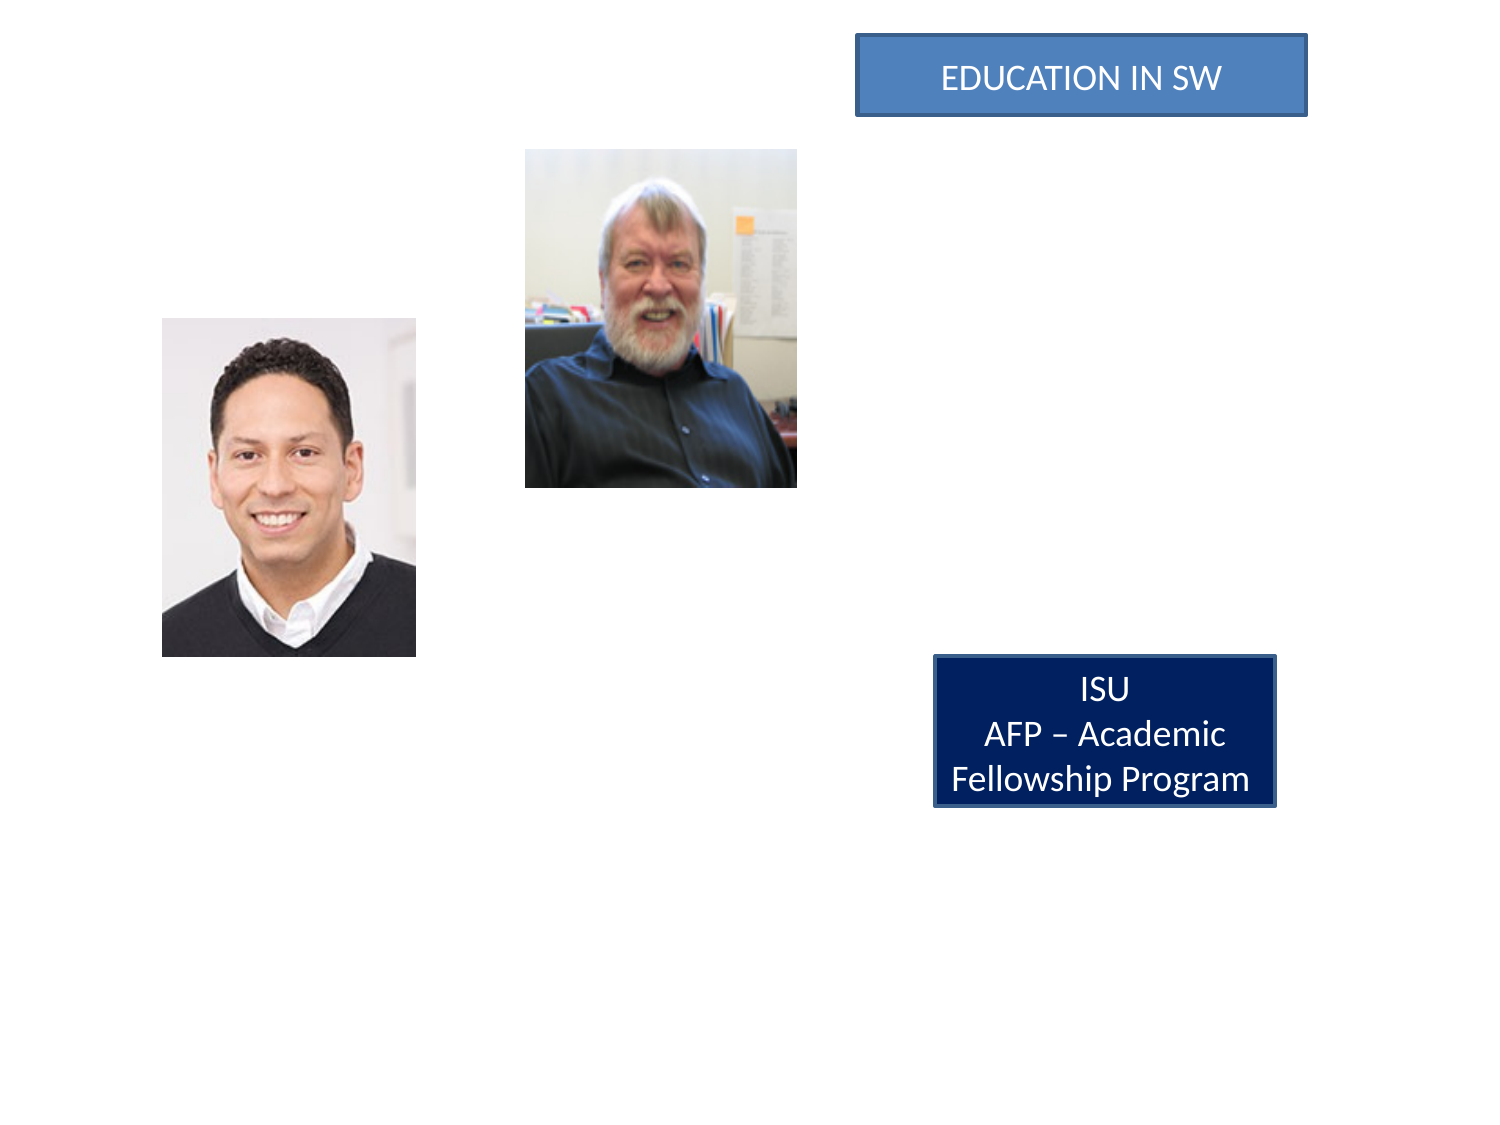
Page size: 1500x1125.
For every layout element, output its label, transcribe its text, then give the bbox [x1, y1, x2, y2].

picture [524, 149, 798, 488]
text_box ISU AFP – Academic Fellowship Program [933, 654, 1277, 808]
text_box EDUCATION IN SW [855, 33, 1308, 117]
picture [162, 318, 416, 657]
